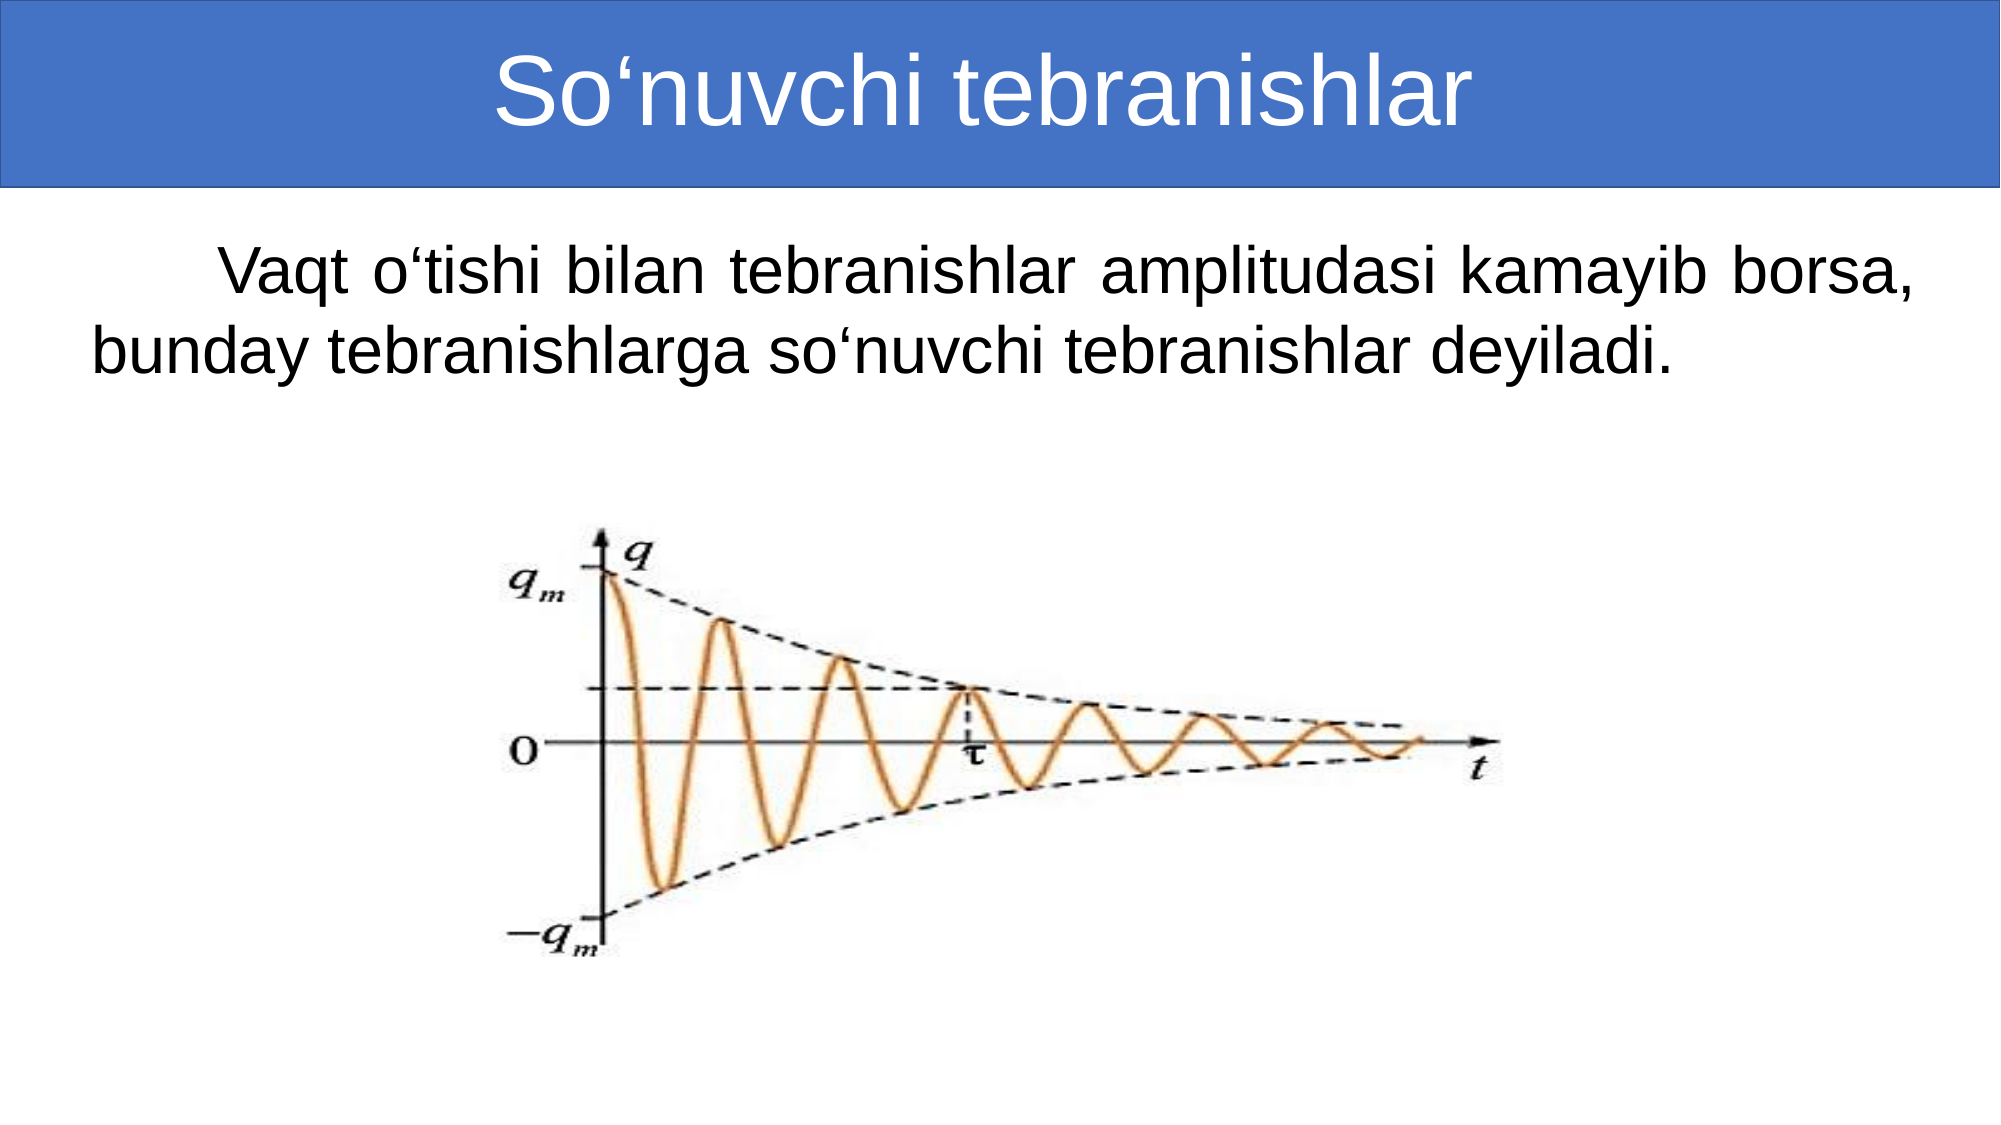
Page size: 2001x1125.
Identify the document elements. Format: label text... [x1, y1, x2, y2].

picture [460, 484, 1574, 970]
title So‘nuvchi tebranishlar [0, 0, 2000, 188]
list Vaqt o‘tishi bilan tebranishlar amplitudasi kamayib borsa, bunday tebranishlarga so‘nuvchi tebranishlar deyiladi. [76, 219, 1933, 1098]
